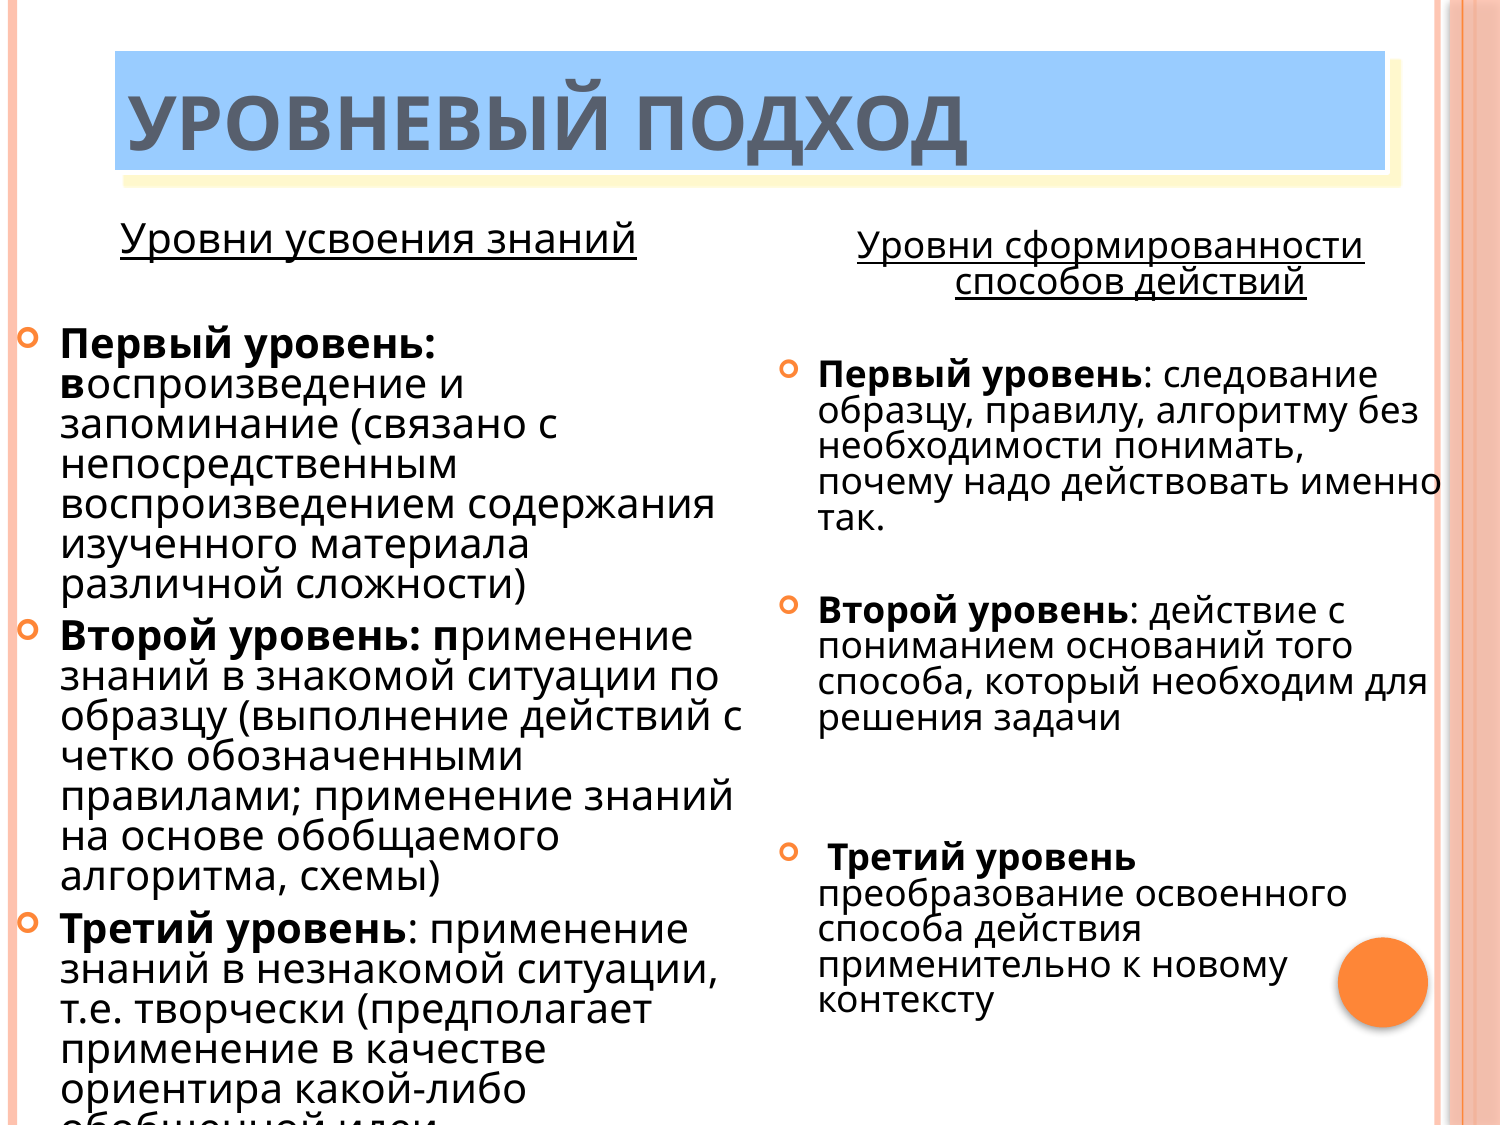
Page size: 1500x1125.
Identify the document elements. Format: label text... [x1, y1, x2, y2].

list Уровни усвоения знаний Первый уровень: воспроизведение и запоминание (связано с непосредственным воспроизведением содержания изученного материала различной сложности) Второй уровень: применение знаний в знакомой ситуации по образцу (выполнение действий с четко обозначенными правилами; применение знаний на основе обобщаемого алгоритма, схемы) Третий уровень: применение знаний в незнакомой ситуации, т.е. творчески (предполагает применение в качестве ориентира какой-либо обобщенной идеи, методологических знаний и др.) [0, 214, 768, 1094]
title Уровневый подход [112, 48, 1388, 173]
list Уровни сформированности способов действий Первый уровень: следование образцу, правилу, алгоритму без необходимости понимать, почему надо действовать именно так. Второй уровень: действие с пониманием оснований того способа, который необходим для решения задачи Третий уровень преобразование освоенного способа действия применительно к новому контексту [762, 222, 1459, 1035]
